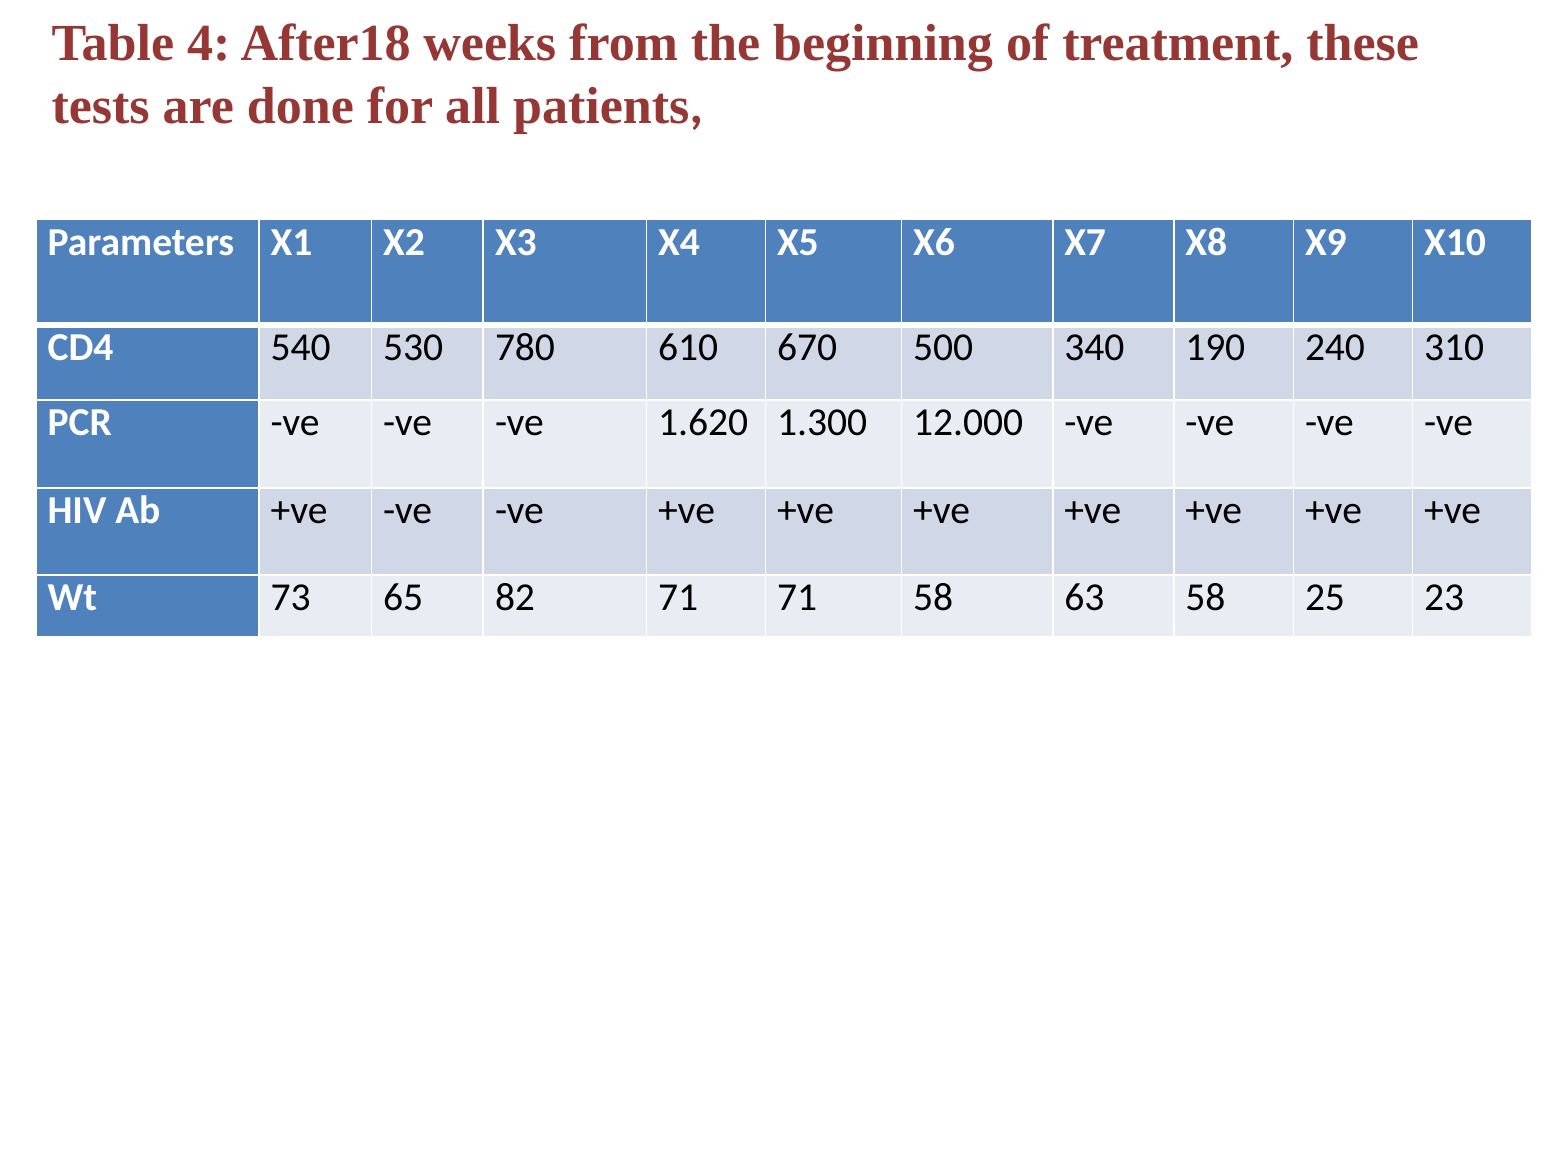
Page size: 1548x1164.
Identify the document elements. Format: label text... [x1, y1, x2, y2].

table_header X4 [647, 220, 765, 322]
table_cell +ve [1054, 489, 1173, 574]
table_cell Wt [37, 576, 258, 636]
table_cell -ve [1294, 401, 1412, 487]
table_header X3 [484, 220, 646, 322]
table_cell +ve [260, 489, 371, 574]
table_cell 71 [647, 576, 765, 636]
table_cell -ve [484, 401, 646, 487]
text_box Table 4: After18 weeks from the beginning of treatment, these tests are done for all patients, [36, 1, 1466, 204]
table_cell -ve [372, 401, 482, 487]
table_cell 310 [1413, 328, 1531, 399]
table_cell 58 [1175, 576, 1293, 636]
table_cell 65 [372, 576, 482, 636]
table_cell -ve [1413, 401, 1531, 487]
table_cell CD4 [37, 328, 258, 399]
table_cell 1.300 [766, 401, 901, 487]
table_cell 23 [1413, 576, 1531, 636]
table_cell -ve [1054, 401, 1173, 487]
table_cell 12.000 [902, 401, 1052, 487]
table_cell 500 [902, 328, 1052, 399]
table_cell 610 [647, 328, 765, 399]
table_cell -ve [372, 489, 482, 574]
table_cell +ve [1175, 489, 1293, 574]
table_cell +ve [766, 489, 901, 574]
table_cell 63 [1054, 576, 1173, 636]
table_cell +ve [1294, 489, 1412, 574]
table_cell 530 [372, 328, 482, 399]
table_cell PCR [37, 401, 258, 487]
table_header X5 [766, 220, 901, 322]
table_cell 25 [1294, 576, 1412, 636]
table_cell -ve [260, 401, 371, 487]
table_cell 73 [260, 576, 371, 636]
table_cell HIV Ab [37, 489, 258, 574]
table_cell +ve [1413, 489, 1531, 574]
table_header X1 [260, 220, 371, 322]
table_cell 58 [902, 576, 1052, 636]
table_cell 82 [484, 576, 646, 636]
table_cell 240 [1294, 328, 1412, 399]
table_cell +ve [647, 489, 765, 574]
table_header X8 [1175, 220, 1293, 322]
table_cell 670 [766, 328, 901, 399]
table_cell +ve [902, 489, 1052, 574]
table_cell 340 [1054, 328, 1173, 399]
table_header X10 [1413, 220, 1531, 322]
table_header X9 [1294, 220, 1412, 322]
table_cell 1.620 [647, 401, 765, 487]
table_cell 780 [484, 328, 646, 399]
table_cell 71 [766, 576, 901, 636]
table_header X2 [372, 220, 482, 322]
table_cell -ve [1175, 401, 1293, 487]
table_cell 540 [260, 328, 371, 399]
table_cell -ve [484, 489, 646, 574]
table_header X7 [1054, 220, 1173, 322]
table_cell 190 [1175, 328, 1293, 399]
table_header X6 [902, 220, 1052, 322]
table_header Parameters [37, 220, 258, 322]
